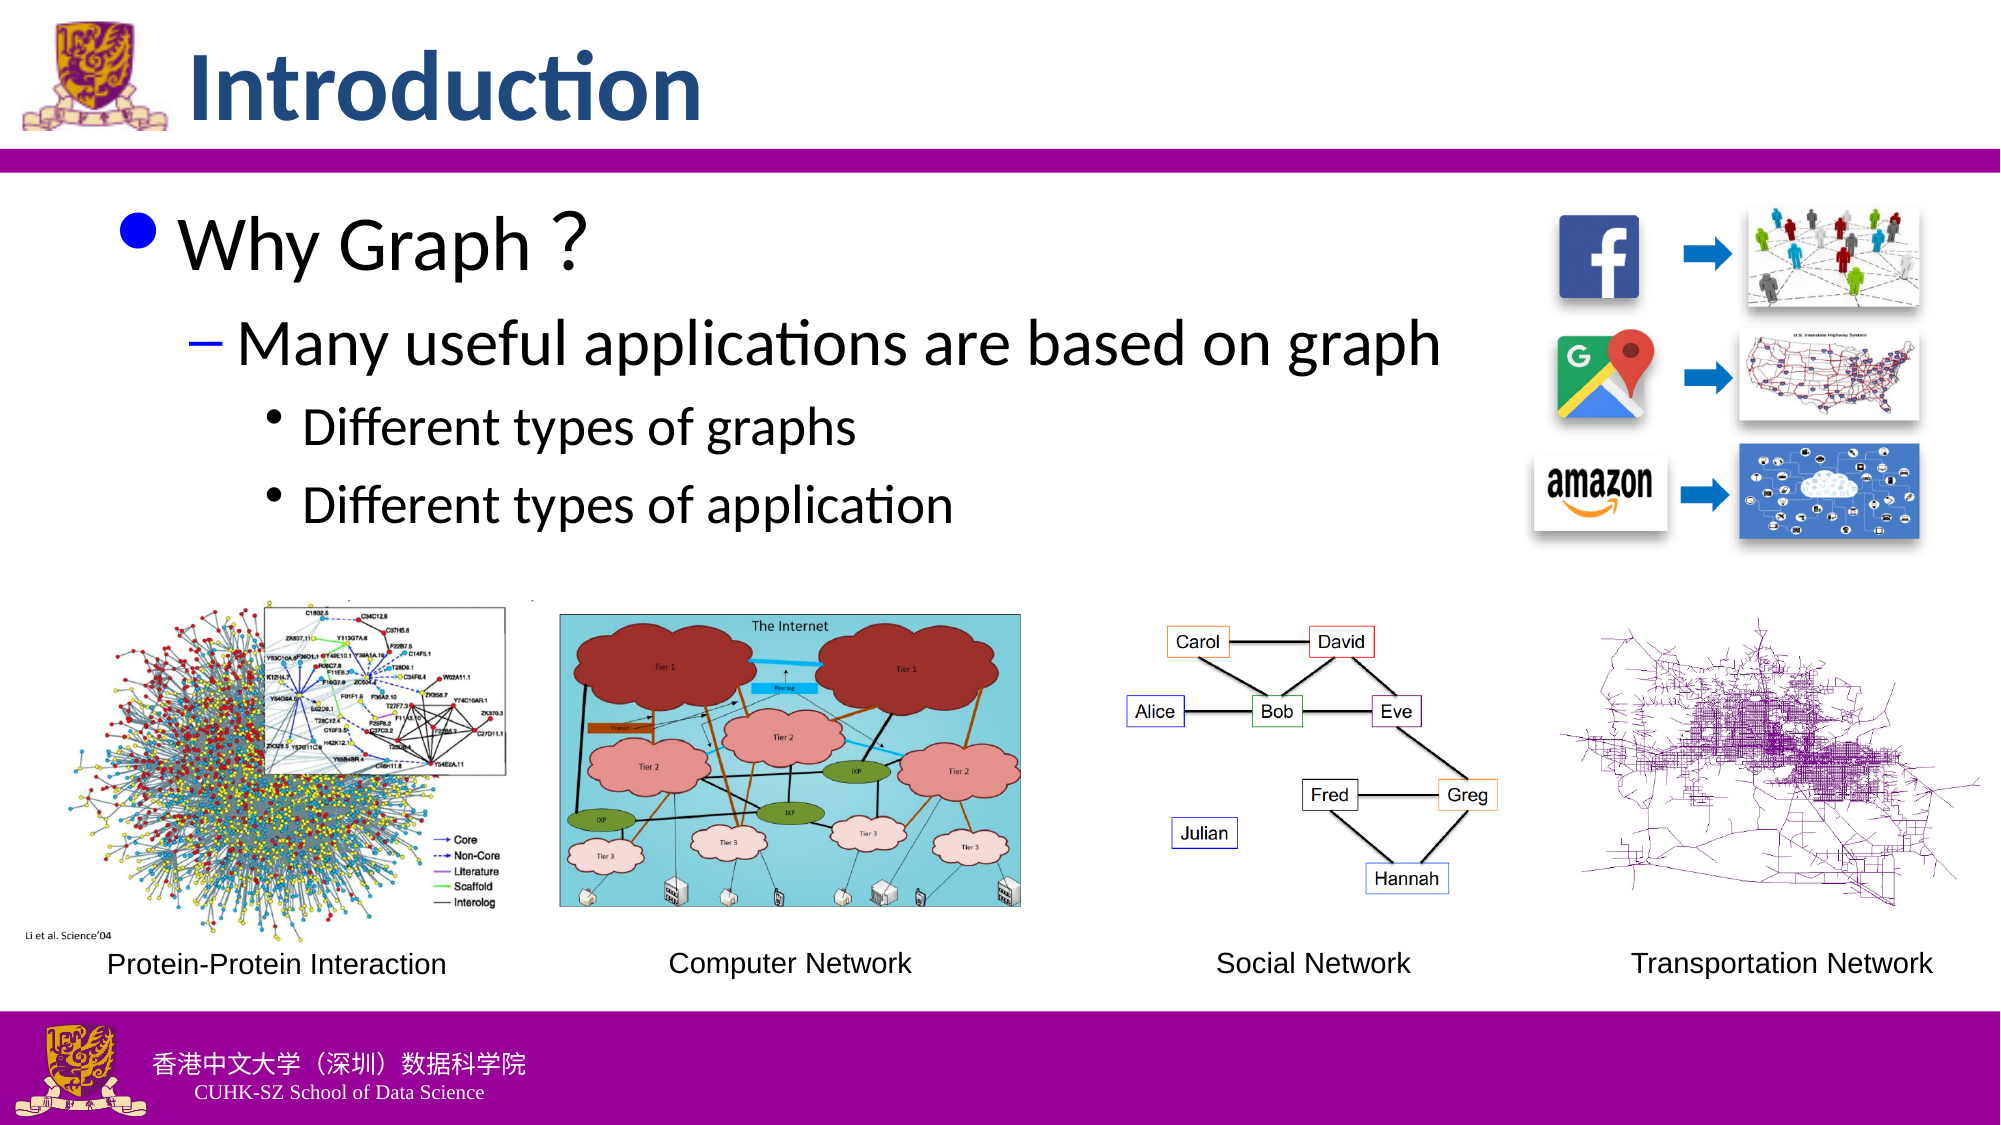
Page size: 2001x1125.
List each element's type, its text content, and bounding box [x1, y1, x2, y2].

picture [1560, 613, 1980, 907]
picture [559, 614, 1021, 907]
picture [1122, 613, 1506, 907]
title Introduction [171, 23, 1898, 138]
picture [1523, 198, 1951, 563]
text_box Computer Network [654, 936, 928, 987]
text_box Protein-Protein Interaction [92, 953, 463, 988]
picture [21, 20, 173, 131]
text_box Transportation Network [1616, 936, 1950, 987]
list Why Graph？ Many useful applications are based on graph Different types of graphs Different types of application [99, 184, 1901, 988]
picture [19, 599, 535, 945]
picture [14, 1023, 149, 1117]
text_box Social Network [1201, 936, 1427, 987]
